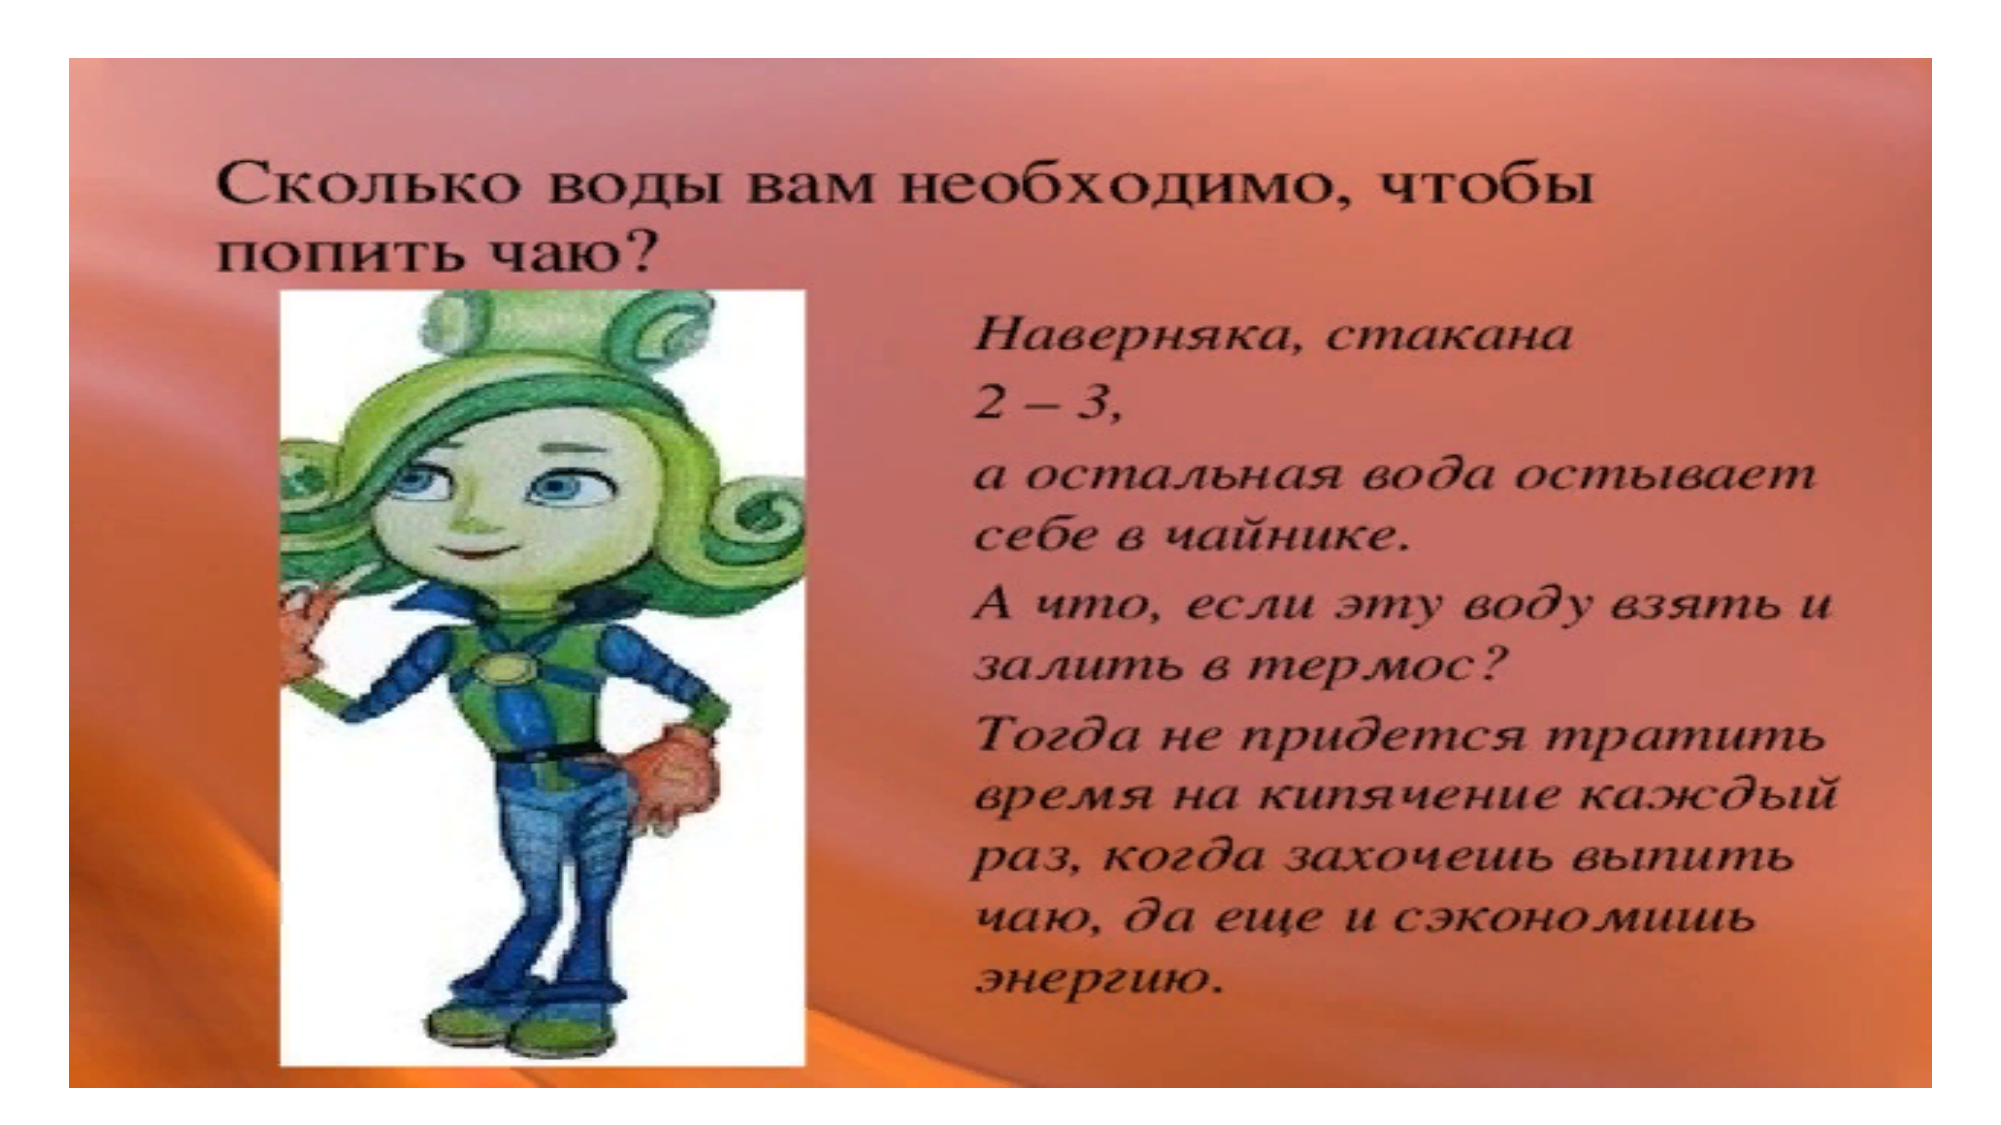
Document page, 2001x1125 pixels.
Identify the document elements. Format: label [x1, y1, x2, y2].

picture [69, 57, 1933, 1089]
